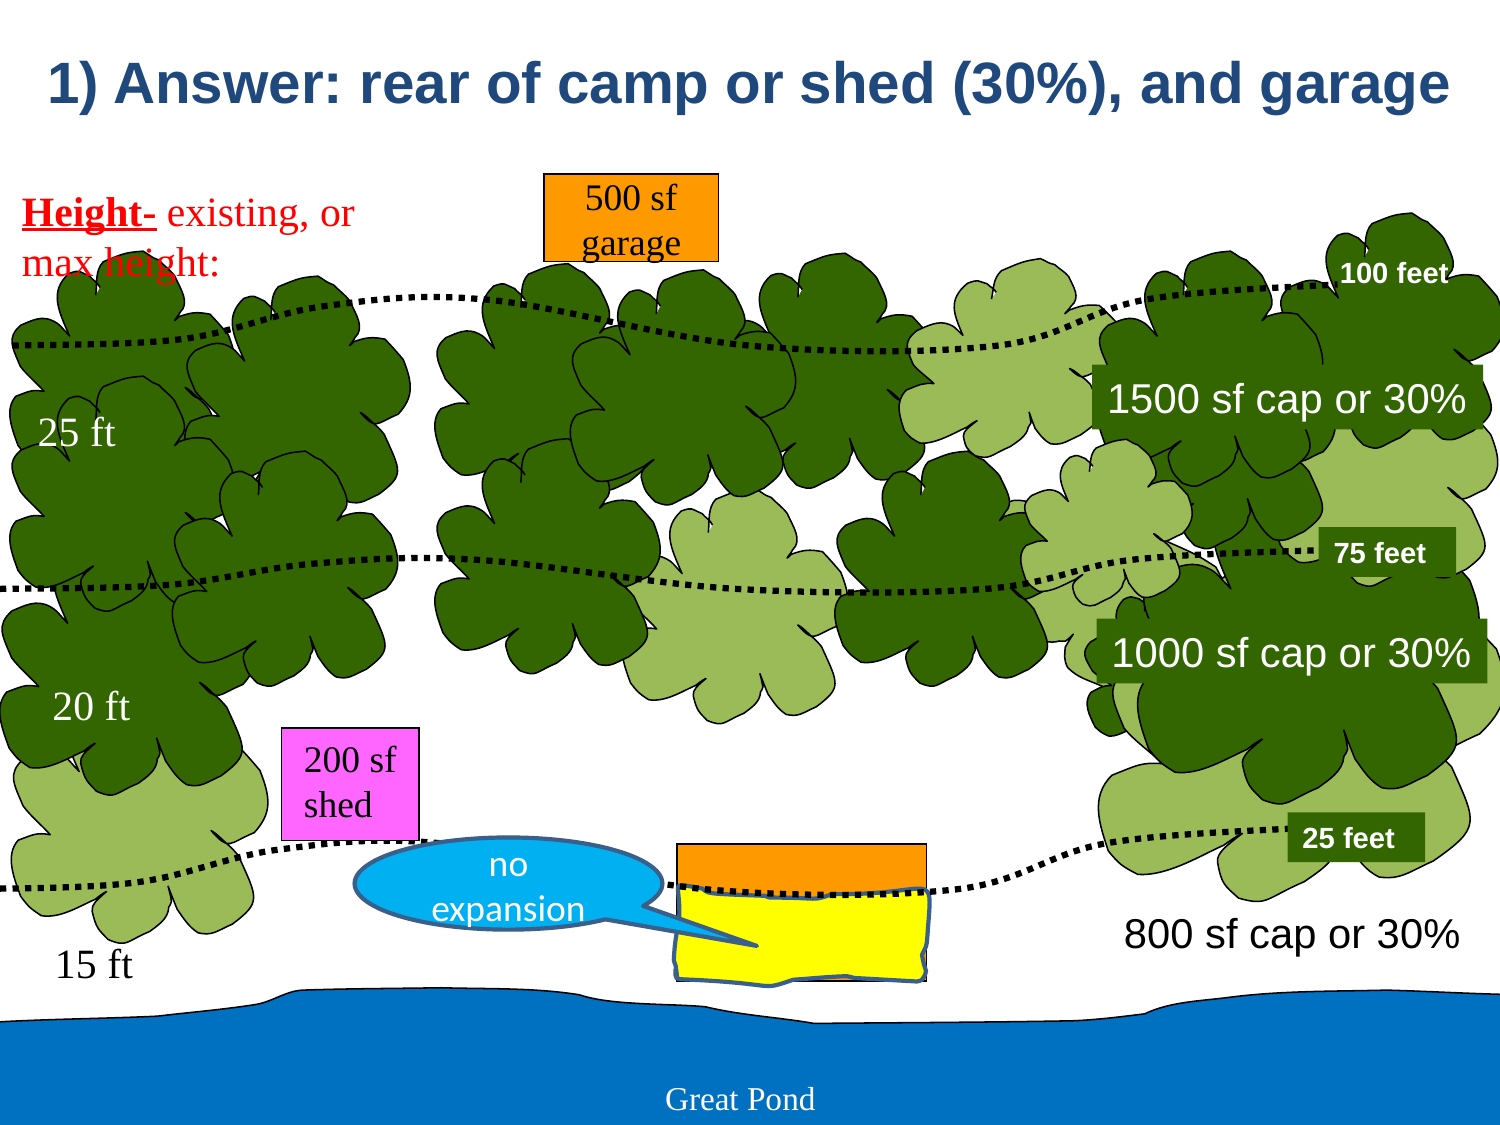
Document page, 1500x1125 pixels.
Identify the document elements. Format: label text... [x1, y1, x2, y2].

text_box 800 sf camp [676, 843, 927, 856]
text_box Great Pond [650, 1069, 831, 1125]
text_box [954, 258, 1077, 302]
text_box [0, 987, 1500, 1125]
text_box [1278, 426, 1498, 574]
text_box [1020, 439, 1193, 558]
text_box 500 sf garage [543, 173, 719, 262]
text_box 1500 sf cap or 30% [1092, 364, 1484, 430]
text_box [1143, 552, 1480, 618]
text_box [1351, 577, 1392, 587]
text_box [1116, 596, 1148, 618]
text_box [82, 587, 146, 612]
text_box [1106, 829, 1329, 899]
text_box [434, 572, 648, 674]
text_box [1166, 541, 1193, 554]
text_box [1145, 251, 1268, 293]
text_box [759, 253, 887, 311]
text_box [232, 292, 351, 328]
text_box [1004, 500, 1026, 516]
text_box [1112, 684, 1152, 755]
text_box [1098, 742, 1471, 878]
text_box 25 ft [22, 397, 396, 463]
text_box [9, 449, 233, 587]
text_box [97, 376, 172, 397]
text_box [644, 828, 1287, 895]
text_box 100 feet [1324, 246, 1488, 297]
text_box 20 ft [37, 671, 150, 737]
text_box [1026, 579, 1143, 686]
text_box [0, 550, 1318, 593]
text_box [1352, 430, 1410, 449]
text_box [174, 463, 398, 581]
text_box [837, 451, 1045, 564]
text_box [899, 311, 1116, 458]
text_box 1) Answer: rear of camp or shed (30%), and garage [0, 37, 1500, 123]
text_box [437, 438, 661, 571]
text_box [623, 580, 846, 724]
text_box [1029, 557, 1180, 606]
text_box [0, 586, 250, 796]
text_box [1435, 640, 1500, 746]
text_box 1000 sf cap or 30% [1096, 618, 1488, 684]
text_box [570, 324, 796, 505]
text_box Height- existing, or max height: [7, 177, 380, 292]
text_box [11, 750, 268, 886]
text_box [187, 330, 411, 416]
text_box 15 ft [40, 929, 153, 995]
text_box [1329, 213, 1448, 246]
text_box [158, 584, 205, 603]
text_box [1484, 384, 1492, 422]
text_box 25 feet [1287, 812, 1426, 863]
text_box [434, 319, 627, 476]
text_box [9, 336, 233, 450]
text_box [1099, 289, 1323, 364]
text_box [1215, 511, 1284, 553]
text_box [1152, 447, 1323, 549]
text_box [1084, 638, 1096, 675]
text_box 200 sf shed [289, 727, 412, 833]
text_box [484, 263, 610, 318]
text_box [17, 877, 254, 934]
text_box [1087, 684, 1126, 737]
text_box [671, 886, 932, 989]
text_box no expansion [352, 835, 759, 949]
text_box [12, 285, 1324, 352]
text_box [1100, 430, 1310, 487]
text_box 75 feet [1318, 527, 1457, 577]
text_box 800 sf cap or 30% [1109, 899, 1500, 964]
text_box [1280, 286, 1500, 364]
text_box [172, 578, 394, 687]
text_box [762, 349, 932, 489]
text_box [326, 462, 398, 503]
text_box [669, 491, 834, 568]
text_box [1137, 684, 1457, 804]
text_box [1292, 280, 1324, 286]
text_box [1432, 430, 1475, 440]
text_box [12, 292, 225, 345]
text_box [230, 463, 264, 481]
text_box [148, 574, 156, 584]
text_box [609, 467, 644, 490]
text_box [617, 269, 743, 317]
text_box [1176, 555, 1222, 578]
text_box [54, 573, 84, 587]
text_box [0, 841, 425, 889]
text_box [655, 556, 677, 569]
text_box [281, 728, 420, 841]
text_box [834, 584, 1048, 687]
text_box [1302, 430, 1335, 462]
